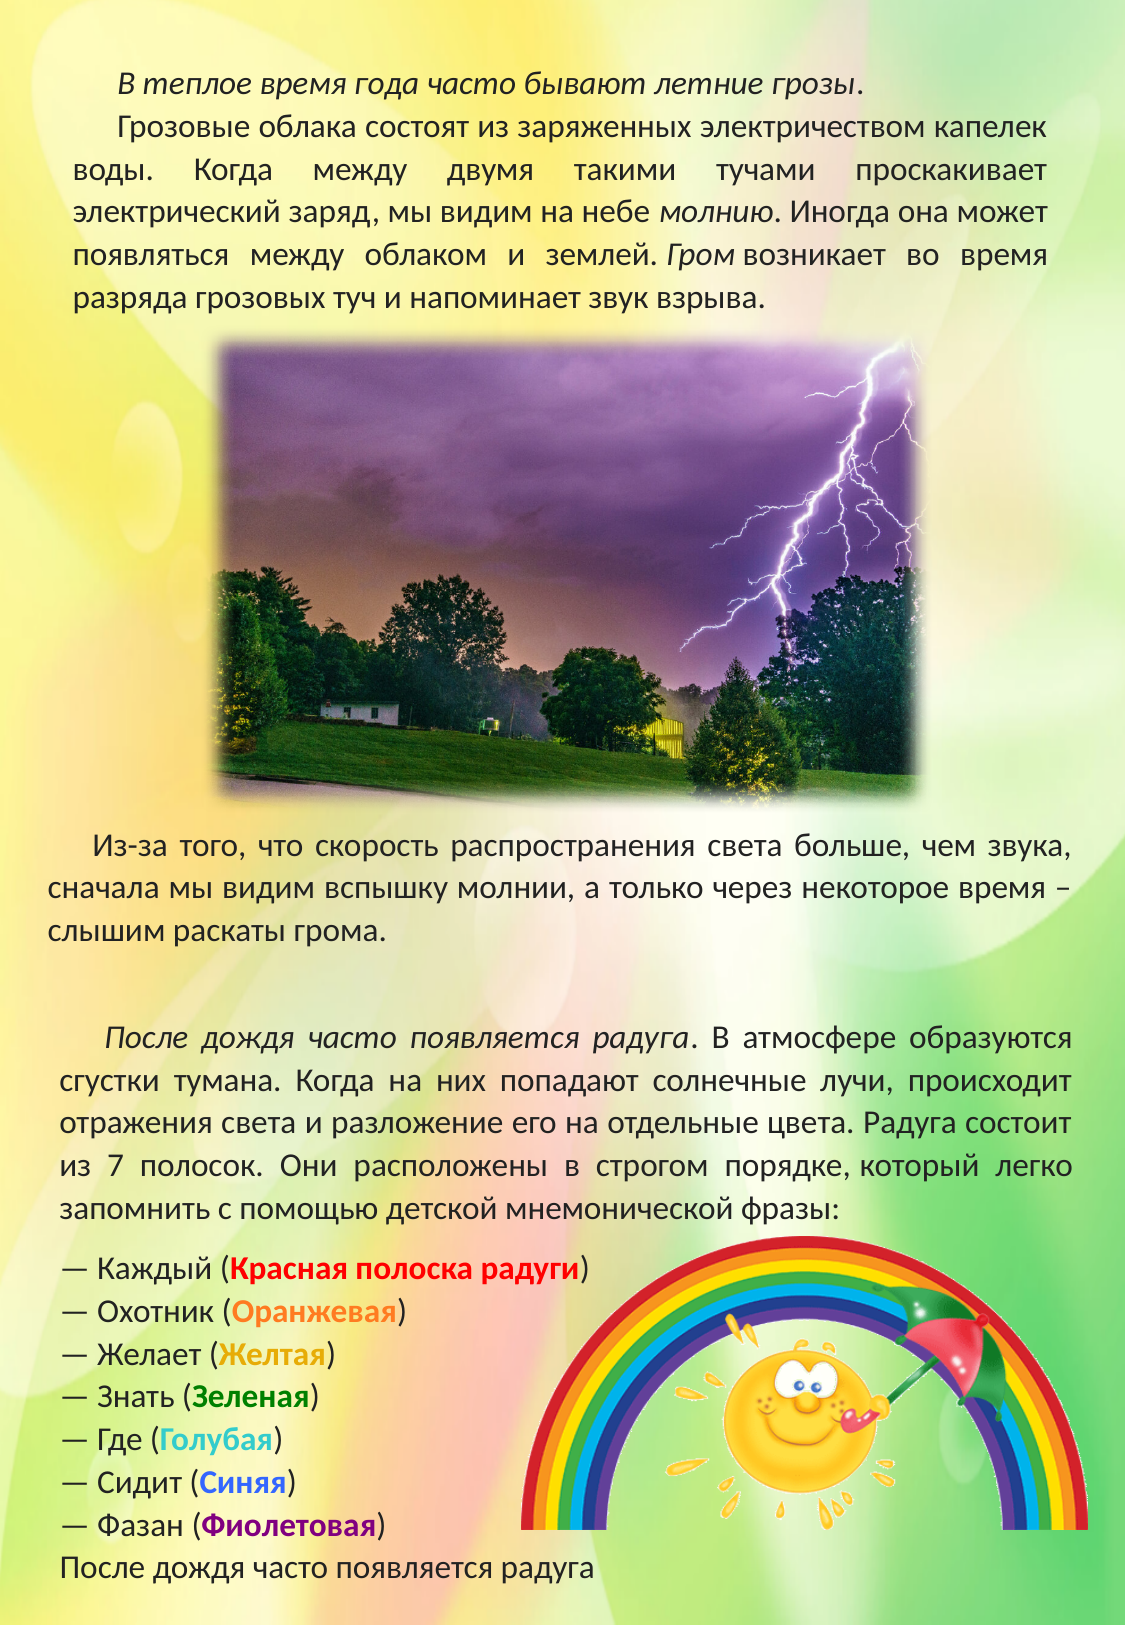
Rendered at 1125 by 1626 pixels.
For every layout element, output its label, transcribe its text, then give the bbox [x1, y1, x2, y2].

text_box — Каждый (Красная полоска радуги) — Охотник (Оранжевая) — Желает (Желтая) — Знать (Зеленая) — Где (Голубая) — Сидит (Синяя) — Фазан (Фиолетовая) После дождя часто появляется радуга [44, 1236, 653, 1593]
picture [0, 0, 1125, 1625]
text_box После дождя часто появляется радуга. В атмосфере образуются сгустки тумана. Когда на них попадают солнечные лучи, происходит отражения света и разложение его на отдельные цвета. Радуга состоит из 7 полосок. Они расположены в строгом порядке, который легко запомнить с помощью детской мнемонической фразы: [44, 1005, 1088, 1234]
text_box В теплое время года часто бывают летние грозы. Грозовые облака состоят из заряженных электричеством капелек воды. Когда между двумя такими тучами проскакивает электрический заряд, мы видим на небе молнию. Иногда она может появляться между облаком и землей. Гром возникает во время разряда грозовых туч и напоминает звук взрыва. [57, 51, 1064, 323]
text_box Из-за того, что скорость распространения света больше, чем звука, сначала мы видим вспышку молнии, а только через некоторое время – слышим раскаты грома. [33, 812, 1088, 956]
text_box [33, 304, 501, 362]
